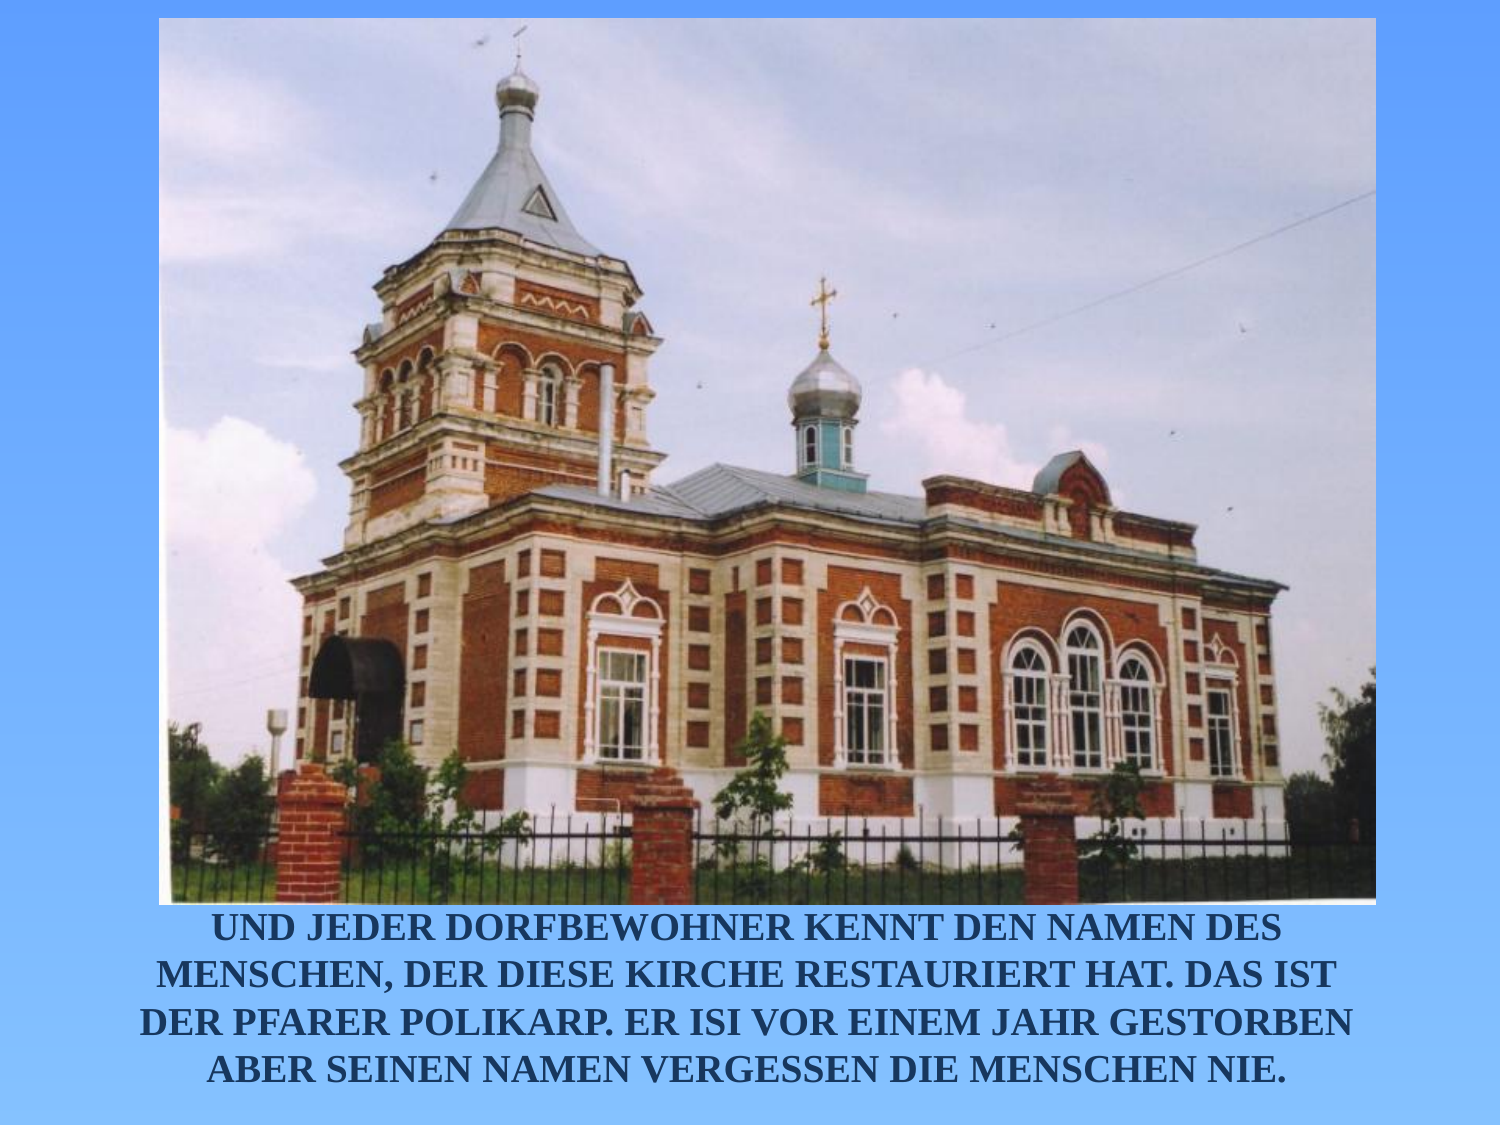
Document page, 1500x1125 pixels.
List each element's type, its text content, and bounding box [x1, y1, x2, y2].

picture [159, 18, 1377, 906]
title Und jeder Dorfbewohner kennt den Namen des Menschen, der diese Kirche restauriert hat. Das ist der Pfarer Polikarp. Er isi vor einem Jahr gestorben aber seinen Namen vergessen die Menschen nie. [100, 892, 1394, 1095]
